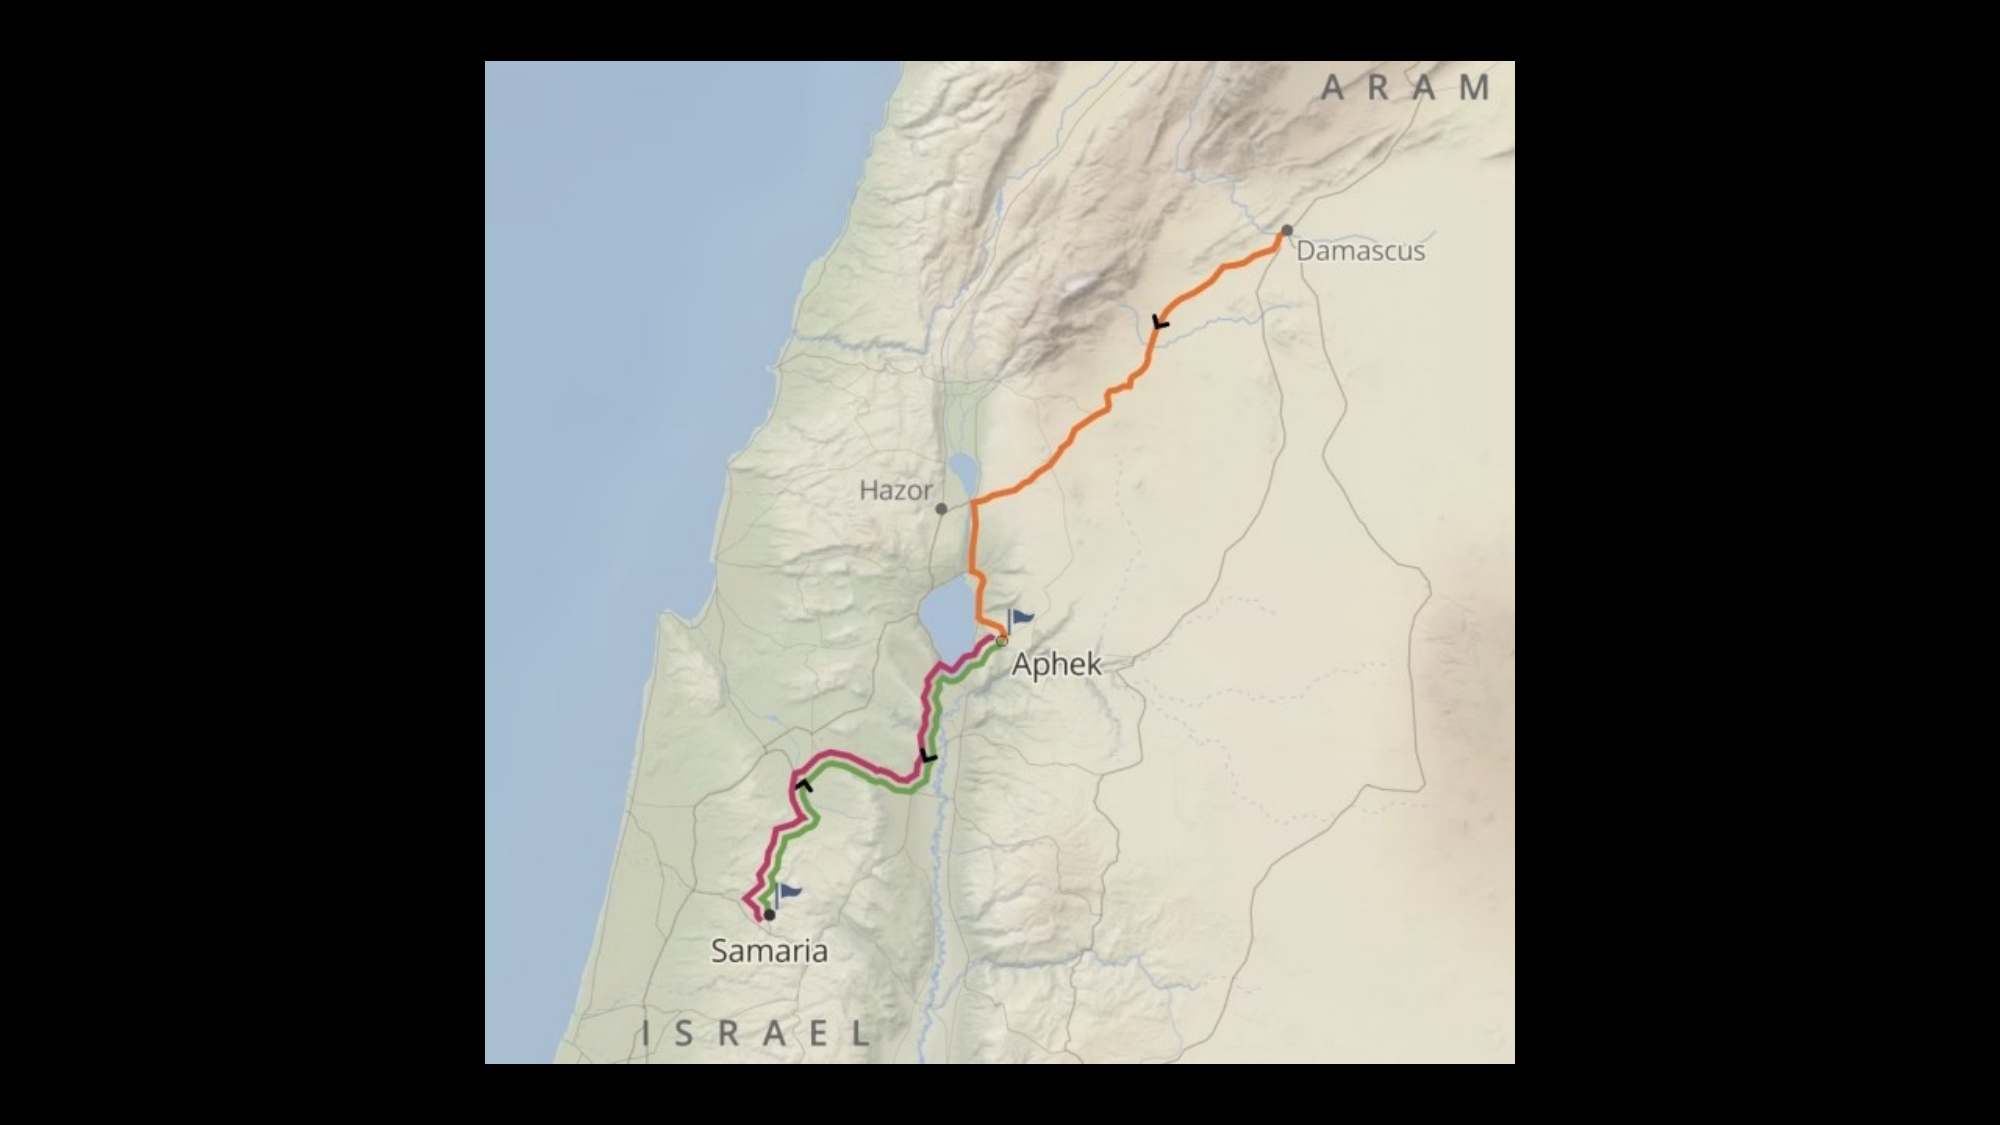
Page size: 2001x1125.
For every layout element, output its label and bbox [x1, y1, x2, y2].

picture [485, 61, 1515, 1064]
